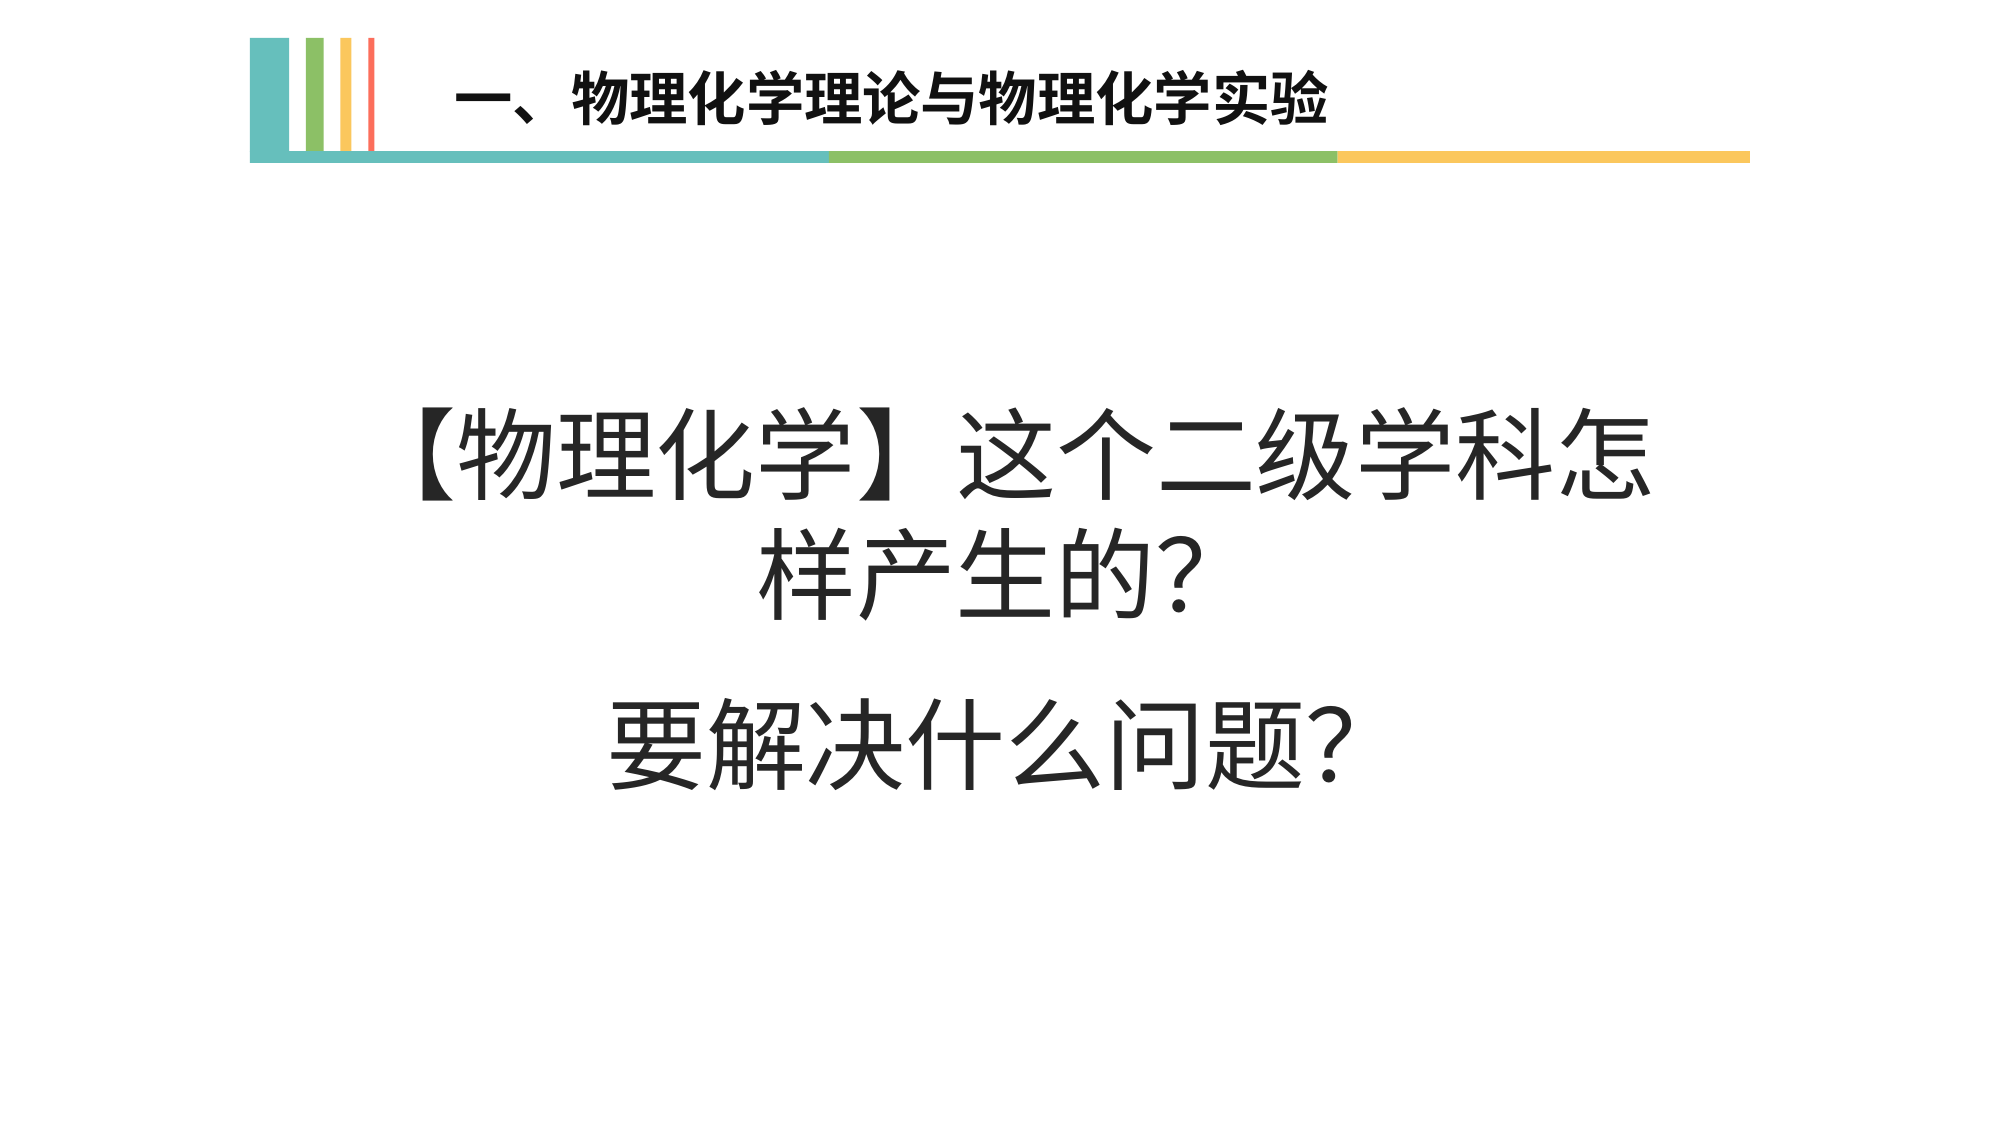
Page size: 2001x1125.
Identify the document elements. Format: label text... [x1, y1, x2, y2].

text_box 【物理化学】这个二级学科怎样产生的？ 要解决什么问题？ [297, 231, 1715, 965]
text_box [249, 37, 1750, 164]
